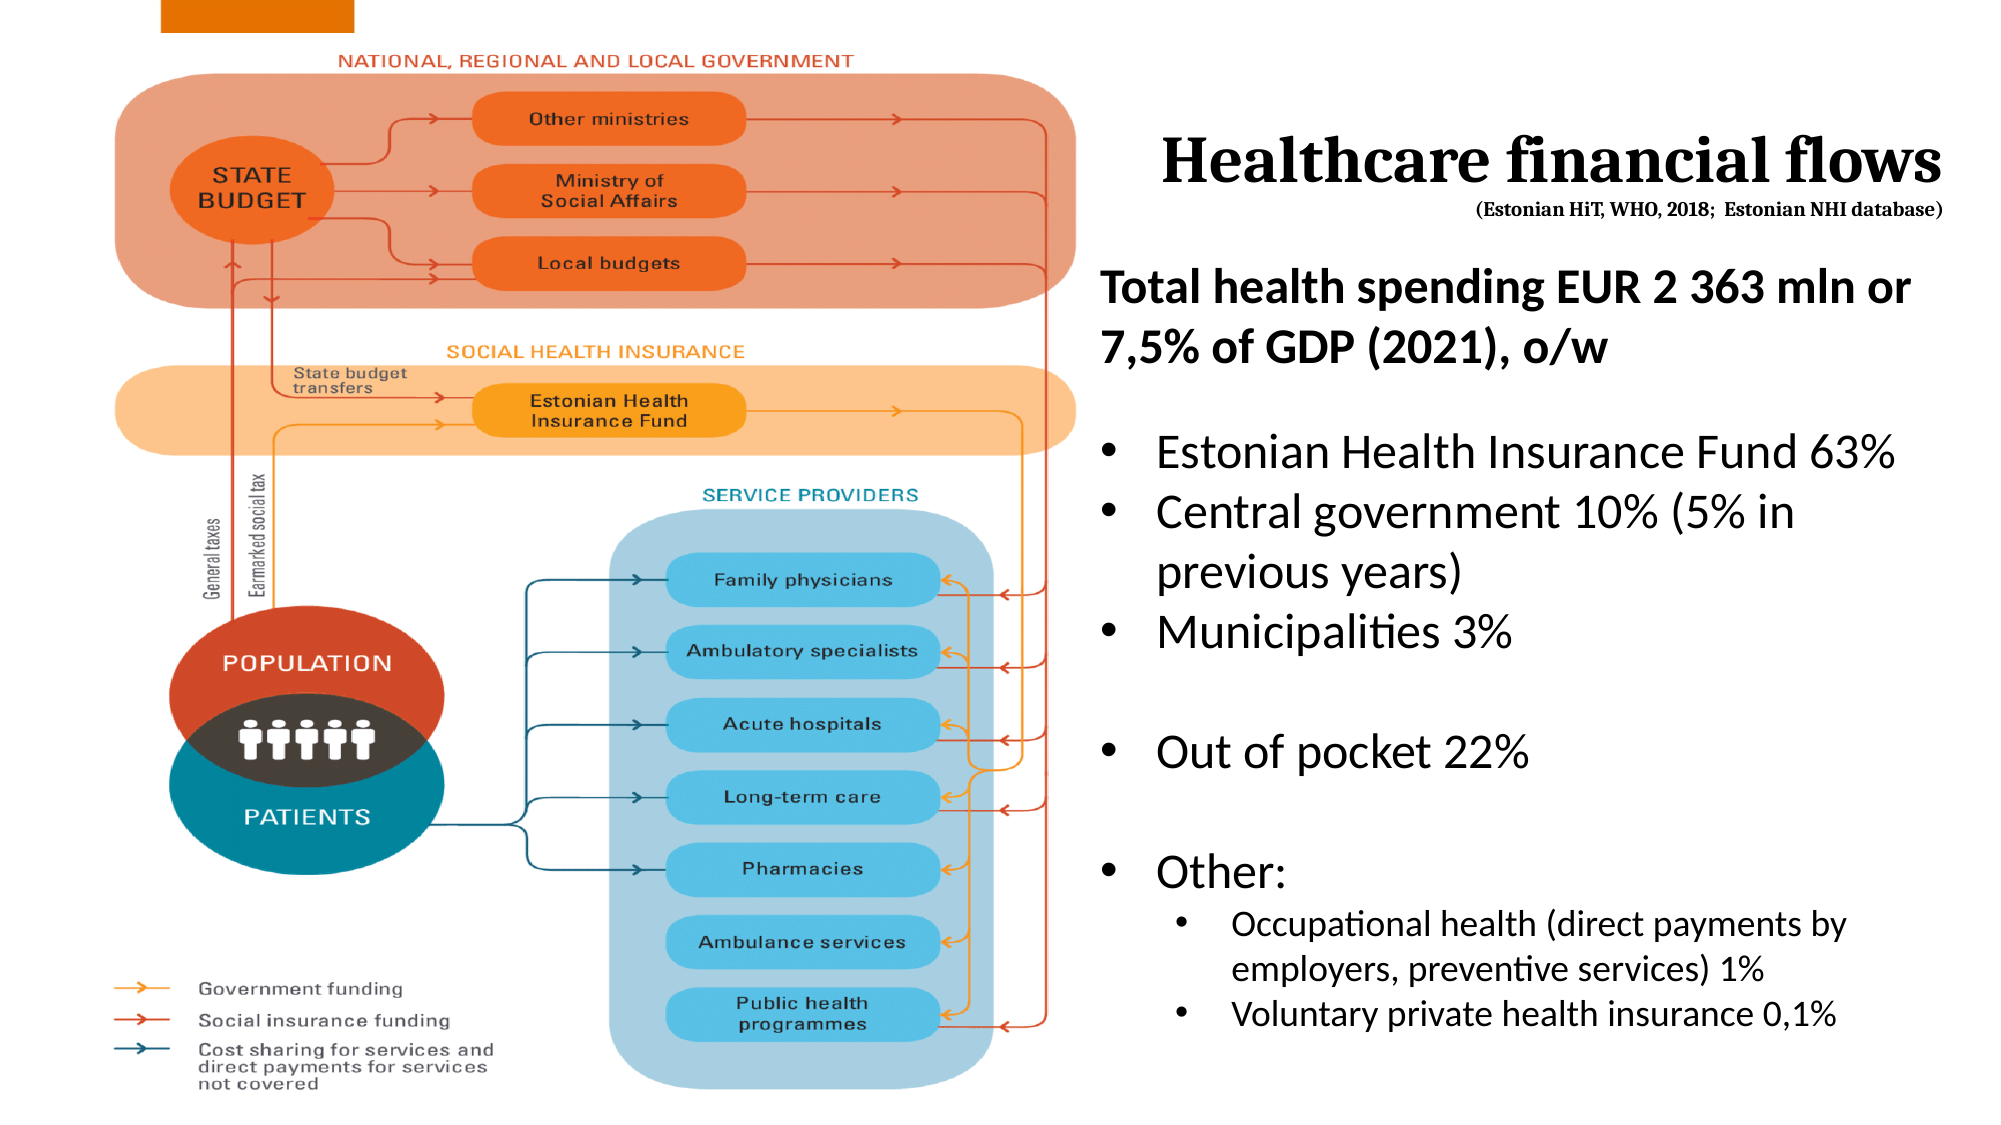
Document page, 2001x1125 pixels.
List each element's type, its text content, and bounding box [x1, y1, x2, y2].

text_box Total health spending EUR 2 363 mln or 7,5% of GDP (2021), o/w Estonian Health Insurance Fund 63% Central government 10% (5% in previous years) Municipalities 3% Out of pocket 22% Other: Occupational health (direct payments by employers, preventive services) 1% Voluntary private health insurance 0,1% [1091, 246, 1937, 1087]
title Healthcare financial flows (Estonian HiT, WHO, 2018; Estonian NHI database) [1108, 59, 1960, 278]
picture [64, 0, 451, 322]
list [105, 33, 1086, 1092]
